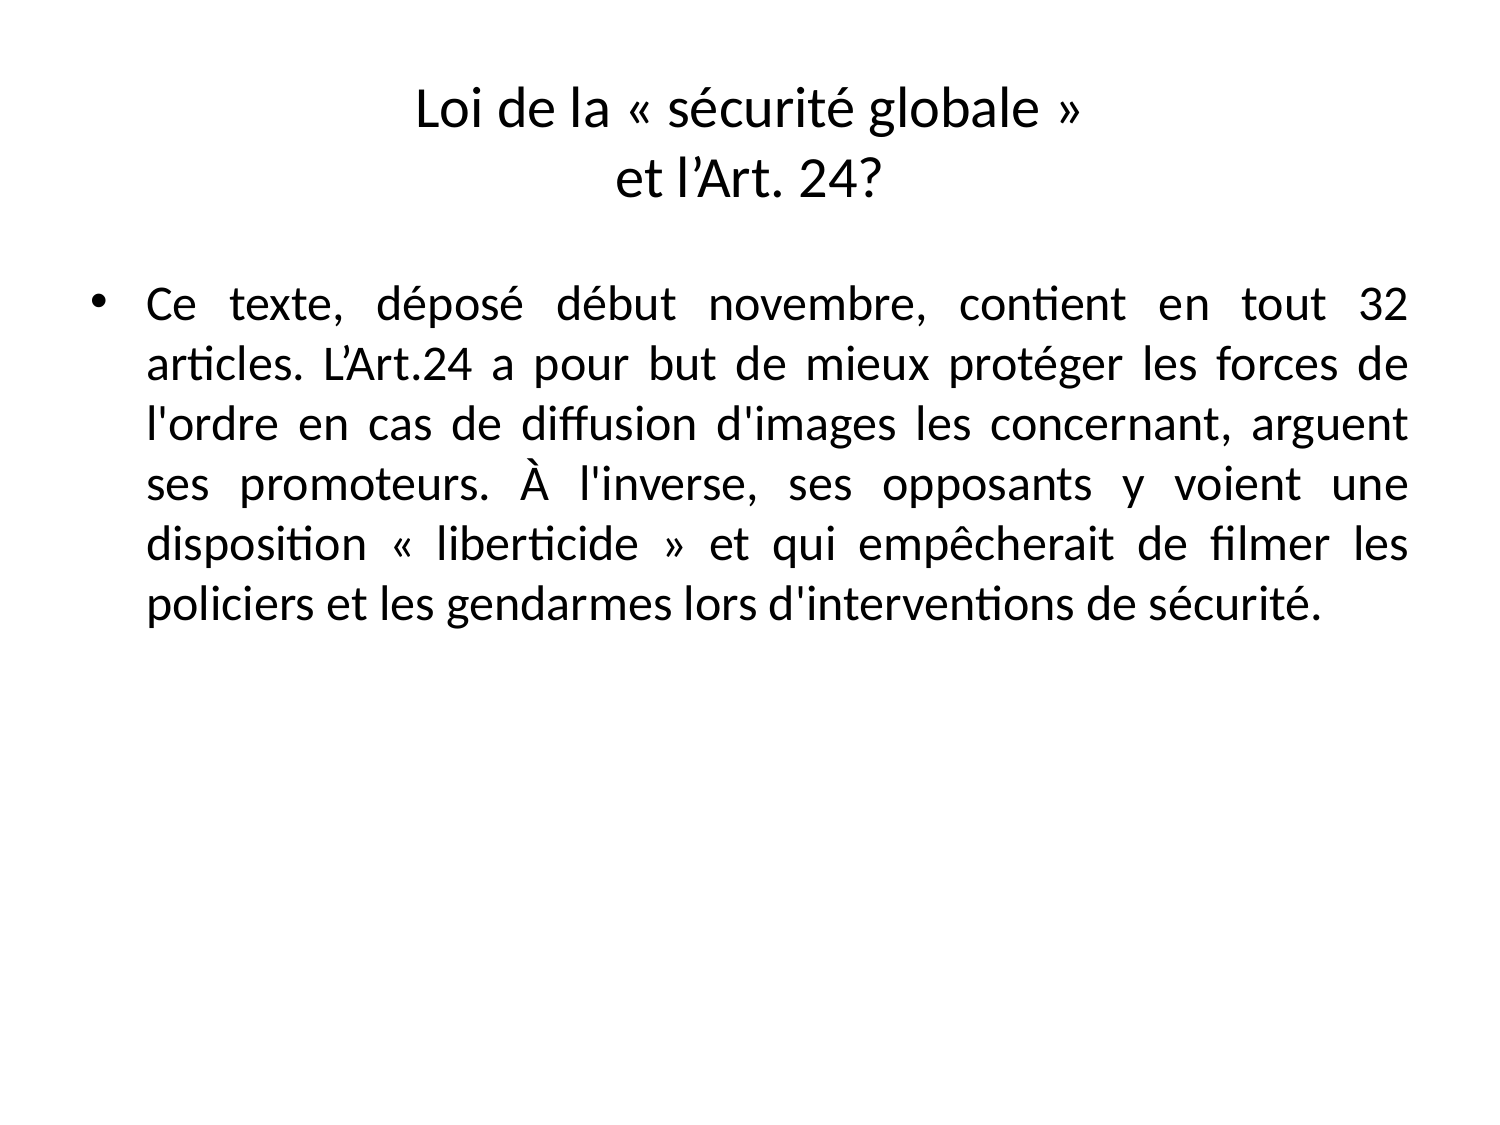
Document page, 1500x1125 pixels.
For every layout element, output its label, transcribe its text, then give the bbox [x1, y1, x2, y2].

list Ce texte, déposé début novembre, contient en tout 32 articles. L’Art.24 a pour but de mieux protéger les forces de l'ordre en cas de diffusion d'images les concernant, arguent ses promoteurs. À l'inverse, ses opposants y voient une disposition « liberticide » et qui empêcherait de filmer les policiers et les gendarmes lors d'interventions de sécurité. [75, 262, 1425, 1005]
title Loi de la « sécurité globale » et l’Art. 24? [75, 45, 1425, 233]
